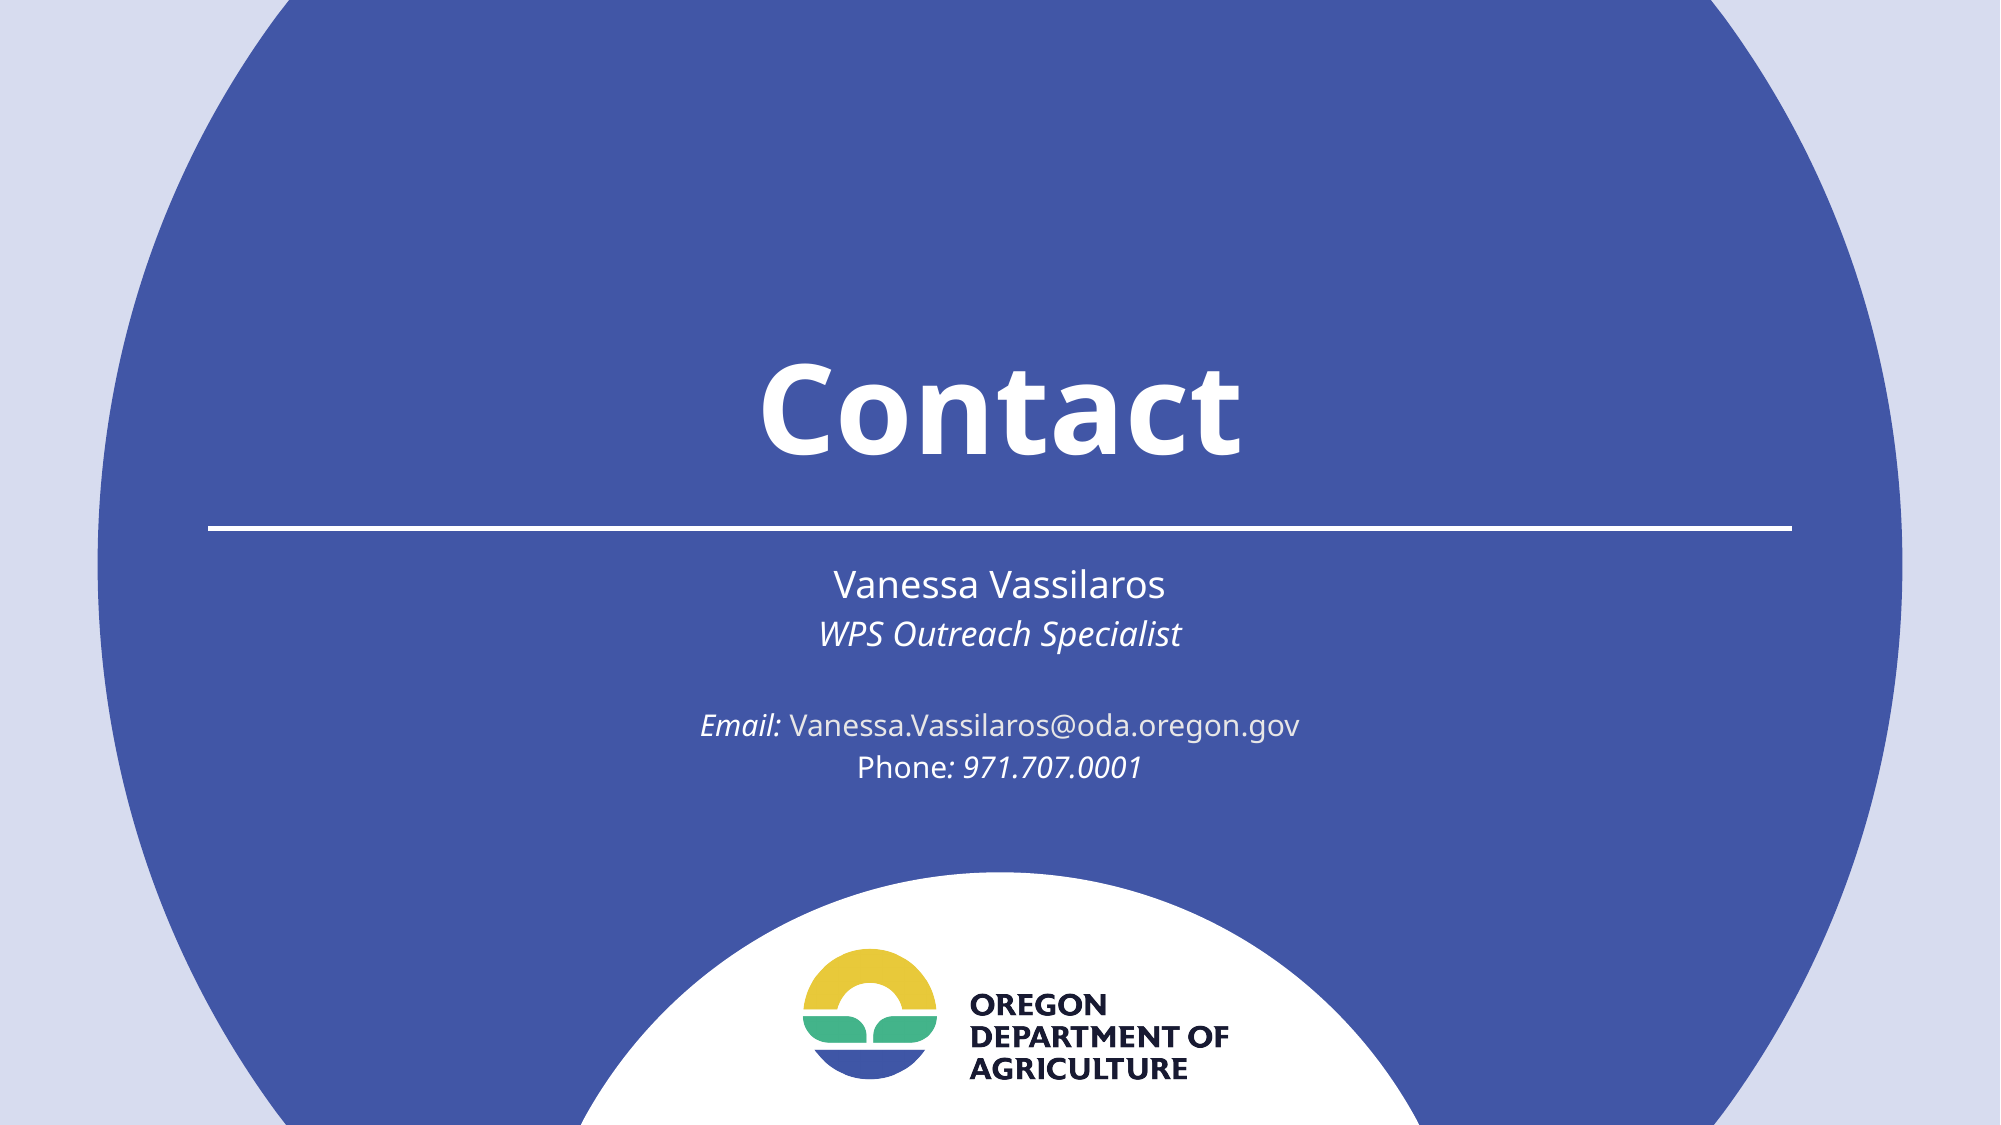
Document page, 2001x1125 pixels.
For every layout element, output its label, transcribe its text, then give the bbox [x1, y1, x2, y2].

picture [795, 941, 1232, 1088]
title Contact [208, 66, 1792, 490]
list Vanessa Vassilaros WPS Outreach Specialist Vanessa.Vassilaros@oda.oregon.gov Email: Vanessa.Vassilaros@oda.oregon.gov Phone: 971.707.0001 [208, 558, 1792, 793]
